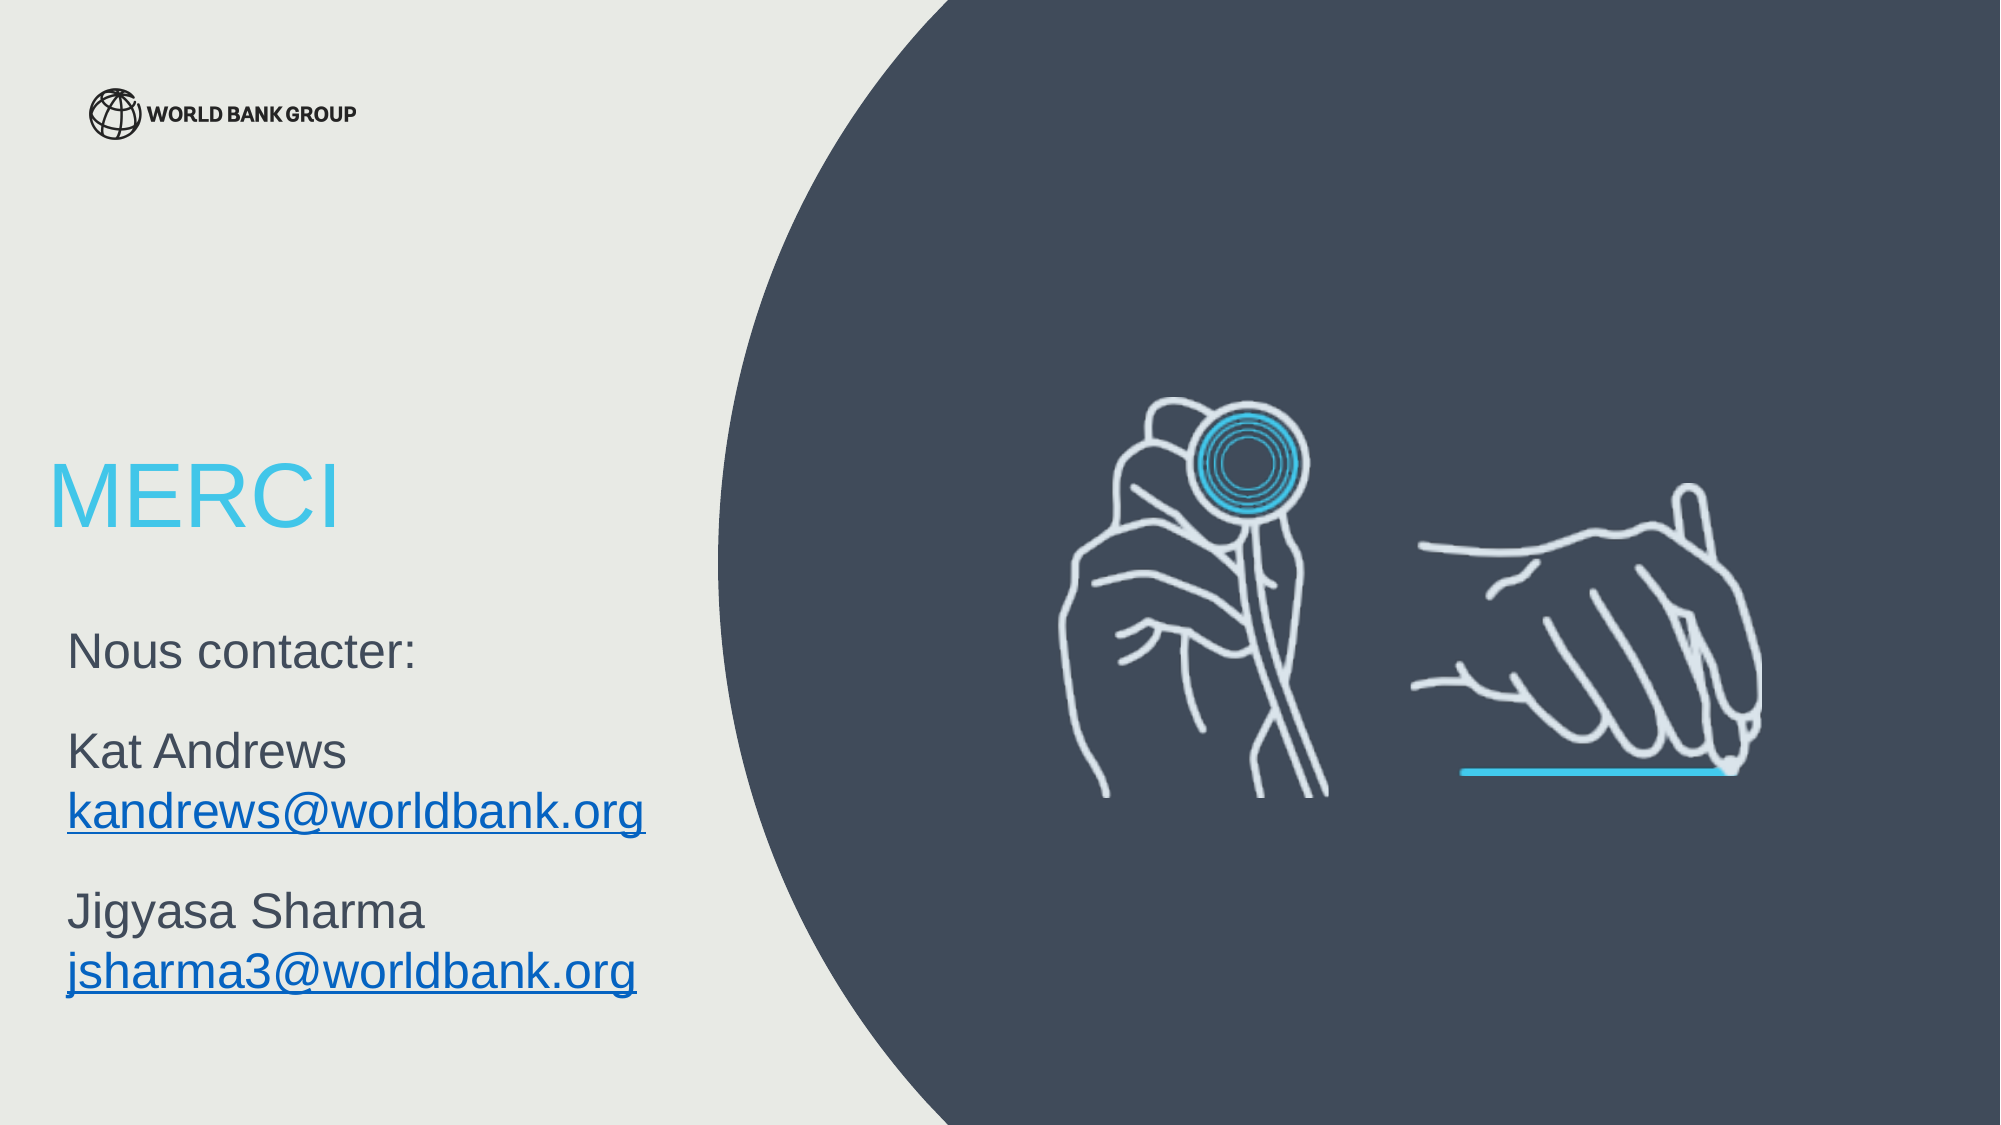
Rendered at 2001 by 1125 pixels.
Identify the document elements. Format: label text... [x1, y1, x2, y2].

picture [985, 397, 1363, 798]
text_box [720, 0, 2000, 1125]
picture [89, 88, 356, 140]
text_box MERCI [47, 435, 720, 656]
text_box Nous contacter: Kat Andrews kandrews@worldbank.org Jigyasa Sharma jsharma3@worldbank.org [67, 618, 780, 1119]
picture [1410, 483, 1762, 777]
